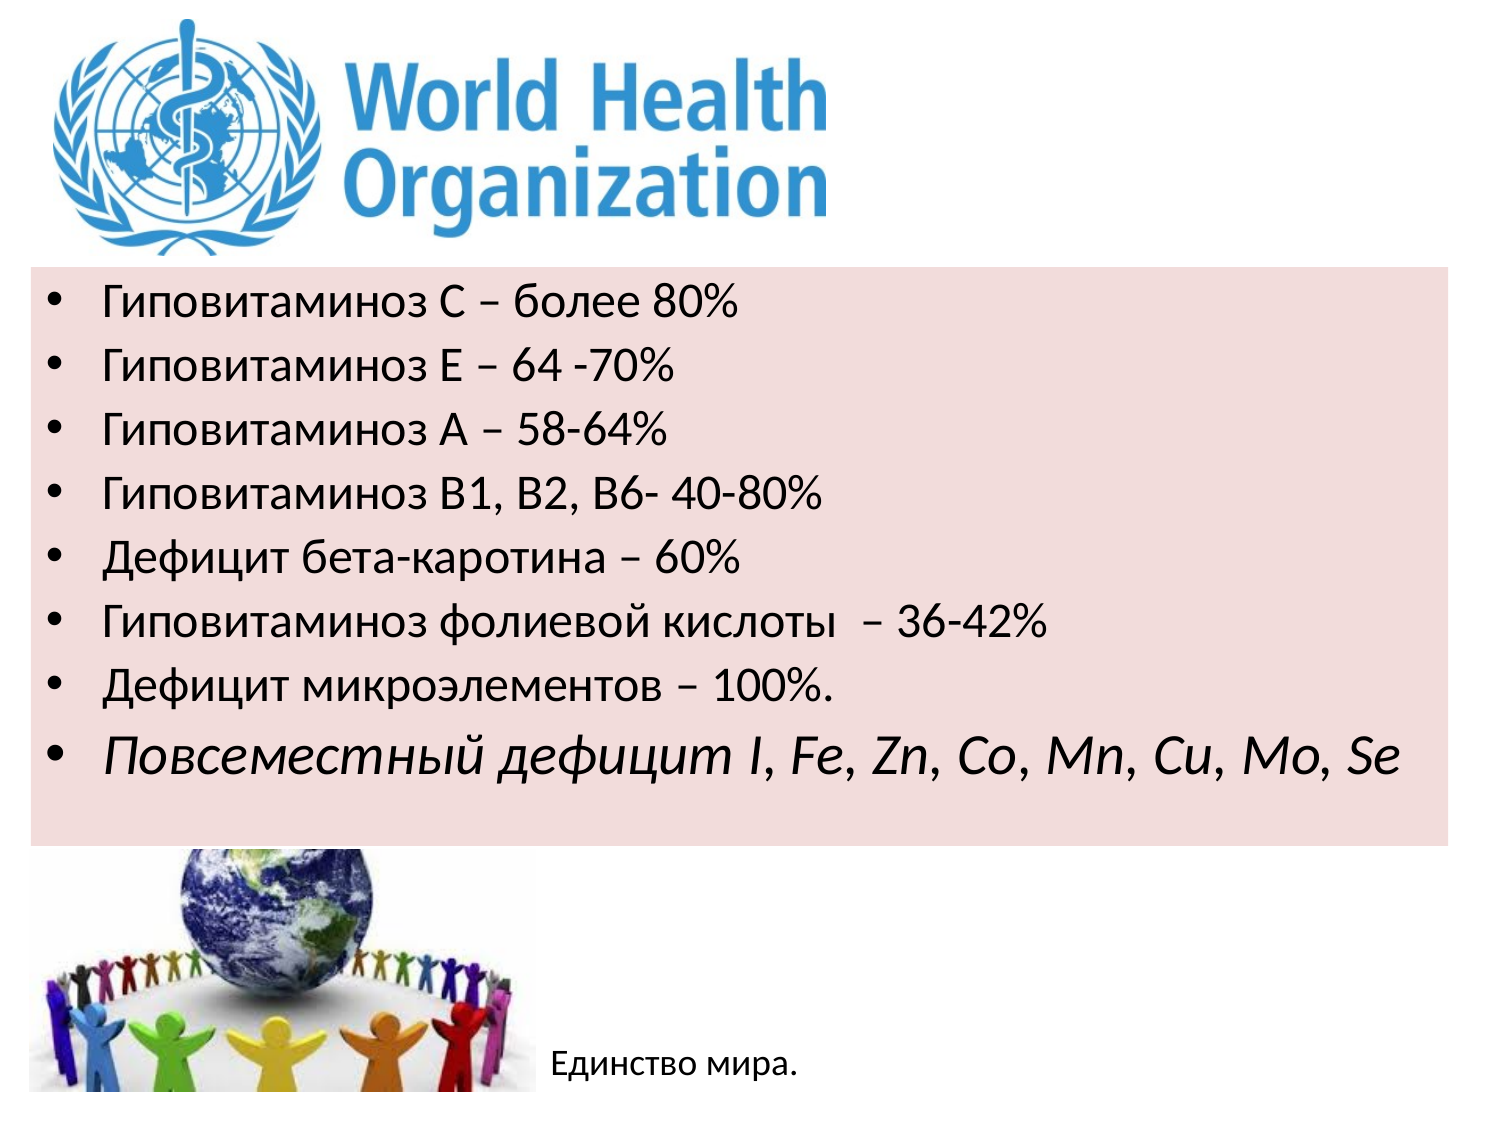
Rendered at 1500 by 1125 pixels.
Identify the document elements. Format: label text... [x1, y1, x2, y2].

picture [52, 18, 826, 256]
picture [29, 848, 536, 1092]
text_box Единство мира. [540, 1030, 1138, 1091]
list Гиповитаминоз С – более 80% Гиповитаминоз Е – 64 -70% Гиповитаминоз А – 58-64% Гиповитаминоз В1, В2, В6- 40-80% Дефицит бета-каротина – 60% Гиповитаминоз фолиевой кислоты – 36-42% Дефицит микроэлементов – 100%. Повсеместный дефицит I, Fe, Zn, Co, Mn, Cu, Mo, Se [30, 267, 1449, 846]
